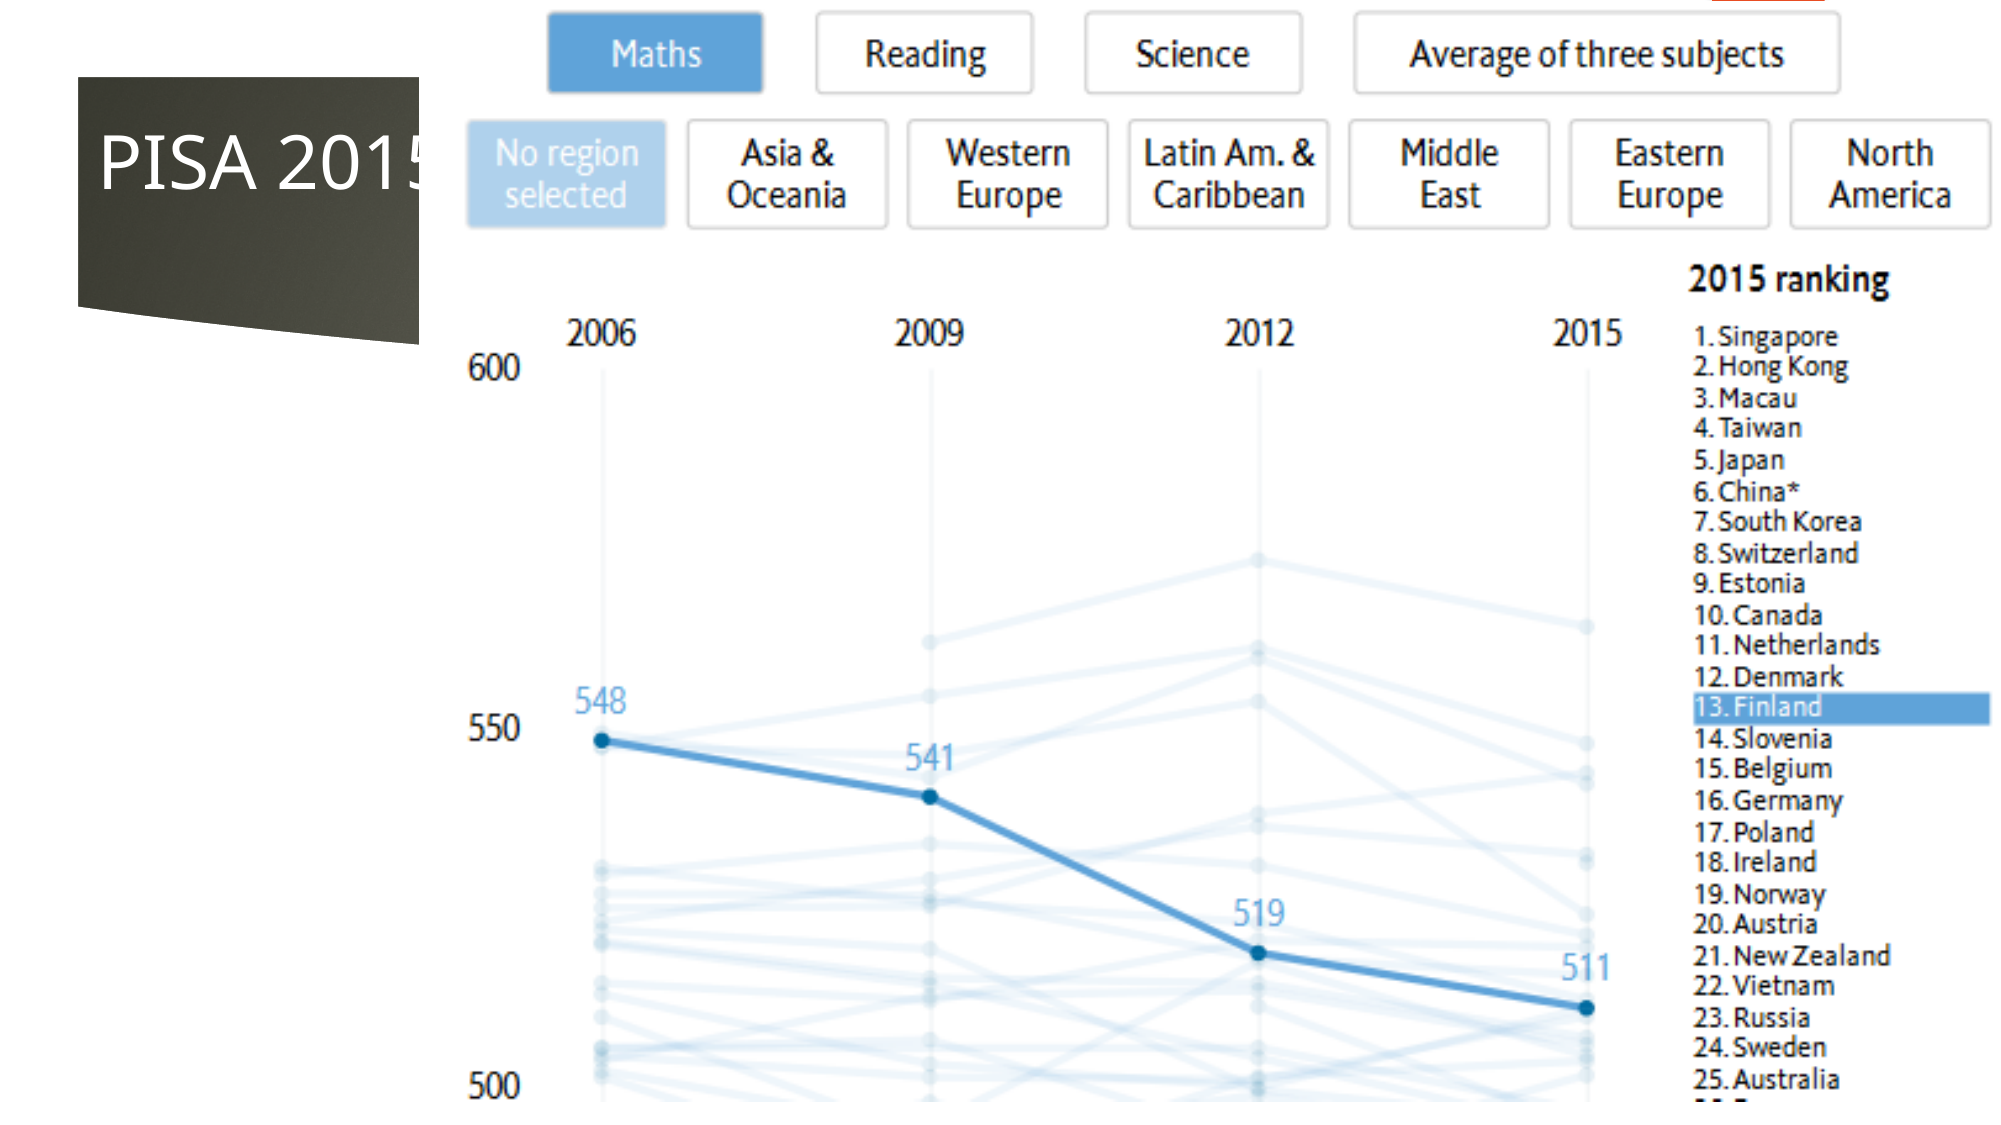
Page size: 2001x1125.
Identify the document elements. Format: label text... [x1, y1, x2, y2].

title PISA 2015 [81, 101, 413, 218]
picture [419, 1, 2000, 1102]
